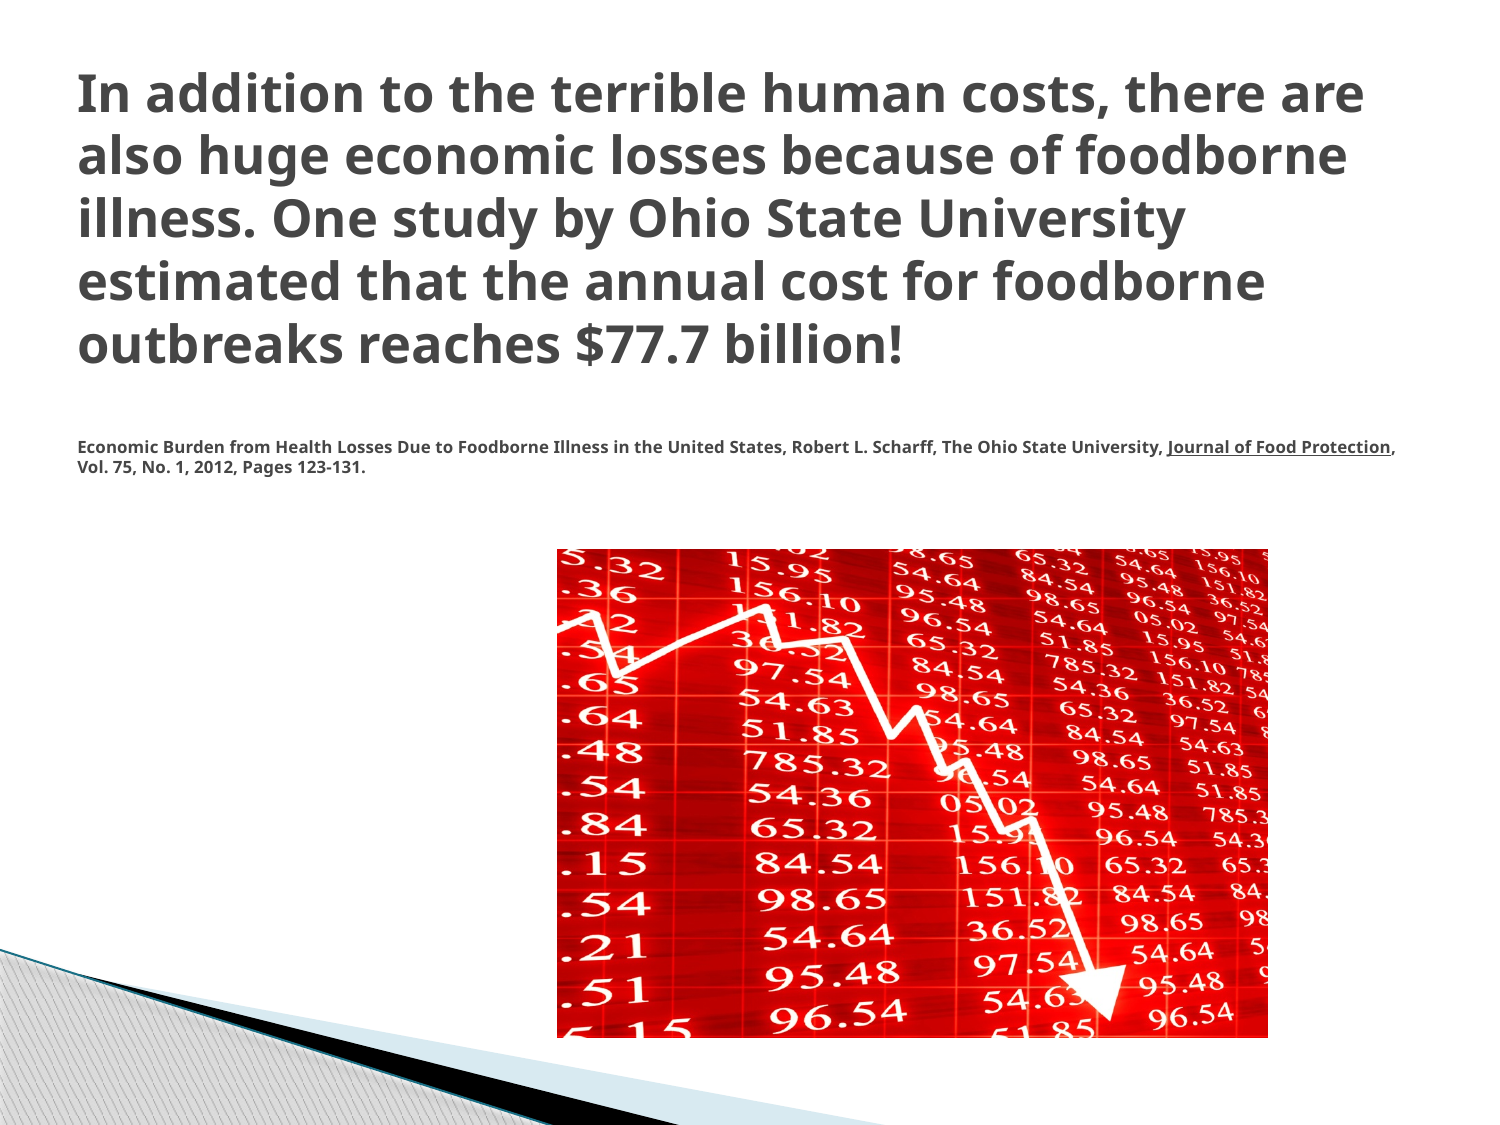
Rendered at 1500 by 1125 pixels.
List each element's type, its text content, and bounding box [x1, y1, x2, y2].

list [556, 549, 1269, 1038]
title In addition to the terrible human costs, there are also huge economic losses because of foodborne illness. One study by Ohio State University estimated that the annual cost for foodborne outbreaks reaches $77.7 billion! Economic Burden from Health Losses Due to Foodborne Illness in the United States, Robert L. Scharff, The Ohio State University, Journal of Food Protection, Vol. 75, No. 1, 2012, Pages 123-131. [62, 50, 1413, 550]
